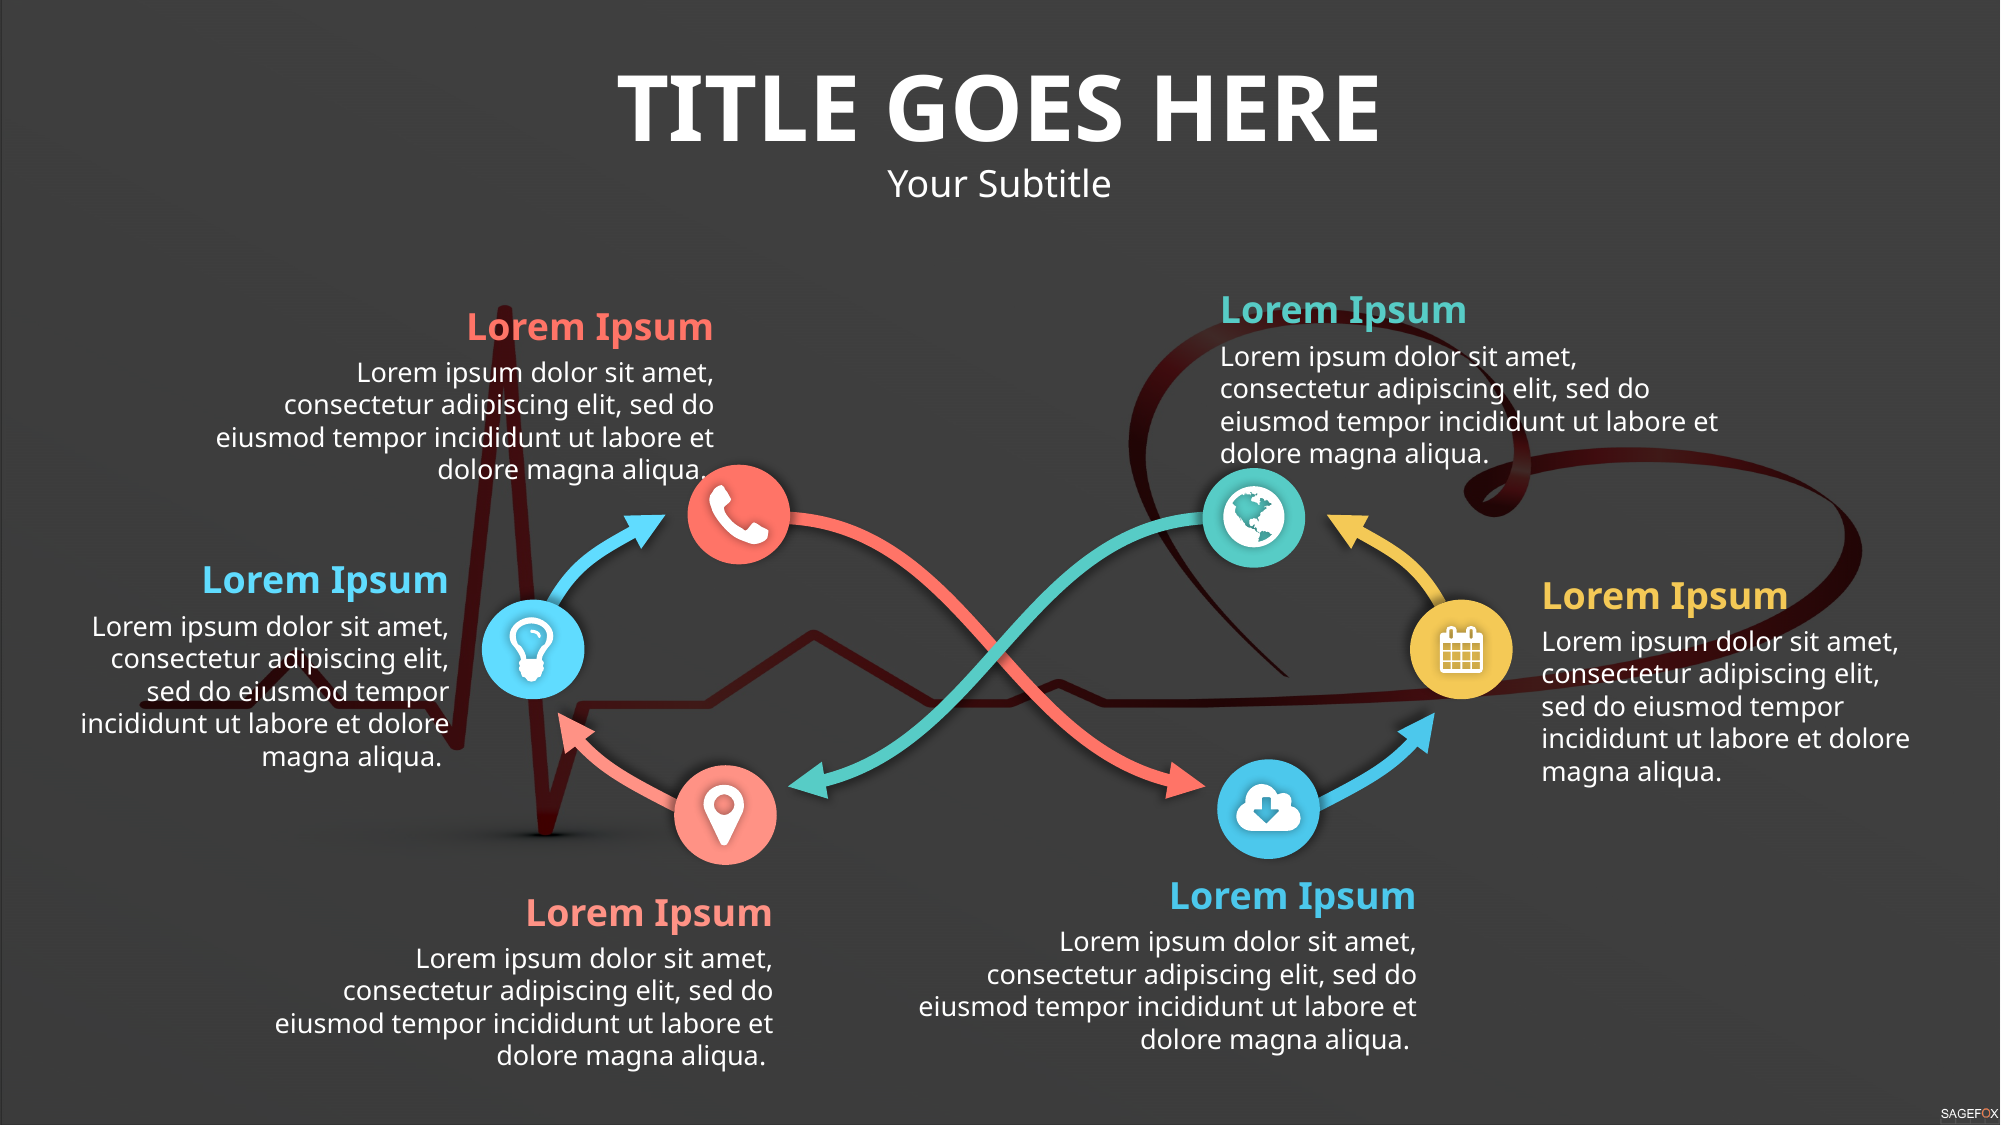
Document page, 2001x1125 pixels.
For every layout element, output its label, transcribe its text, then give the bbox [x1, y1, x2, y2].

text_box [687, 464, 791, 565]
text_box [1004, 659, 1206, 792]
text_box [481, 599, 585, 700]
text_box Lorem Ipsum Lorem ipsum dolor sit amet, consectetur adipiscing elit, sed do eiusmod tempor incididunt ut labore et dolore magna aliqua. [189, 295, 729, 538]
text_box Lorem Ipsum Lorem ipsum dolor sit amet, consectetur adipiscing elit, sed do eiusmod tempor incididunt ut labore et dolore magna aliqua. [49, 549, 465, 824]
picture [0, 0, 2001, 1125]
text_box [1217, 759, 1320, 859]
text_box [674, 765, 777, 865]
text_box Lorem Ipsum Lorem ipsum dolor sit amet, consectetur adipiscing elit, sed do eiusmod tempor incididunt ut labore et dolore magna aliqua. [248, 881, 788, 1124]
text_box [558, 538, 636, 595]
text_box [800, 518, 996, 653]
text_box Lorem Ipsum Lorem ipsum dolor sit amet, consectetur adipiscing elit, sed do eiusmod tempor incididunt ut labore et dolore magna aliqua. [1526, 564, 1942, 839]
text_box Lorem Ipsum Lorem ipsum dolor sit amet, consectetur adipiscing elit, sed do eiusmod tempor incididunt ut labore et dolore magna aliqua. [1204, 279, 1744, 522]
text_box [1410, 599, 1513, 700]
text_box [787, 518, 1191, 792]
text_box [1202, 468, 1306, 568]
text_box TITLE GOES HERE Your Subtitle [548, 42, 1452, 212]
text_box [1329, 712, 1435, 800]
text_box [557, 712, 665, 801]
text_box [1332, 522, 1434, 595]
text_box Lorem Ipsum Lorem ipsum dolor sit amet, consectetur adipiscing elit, sed do eiusmod tempor incididunt ut labore et dolore magna aliqua. [892, 864, 1432, 1108]
